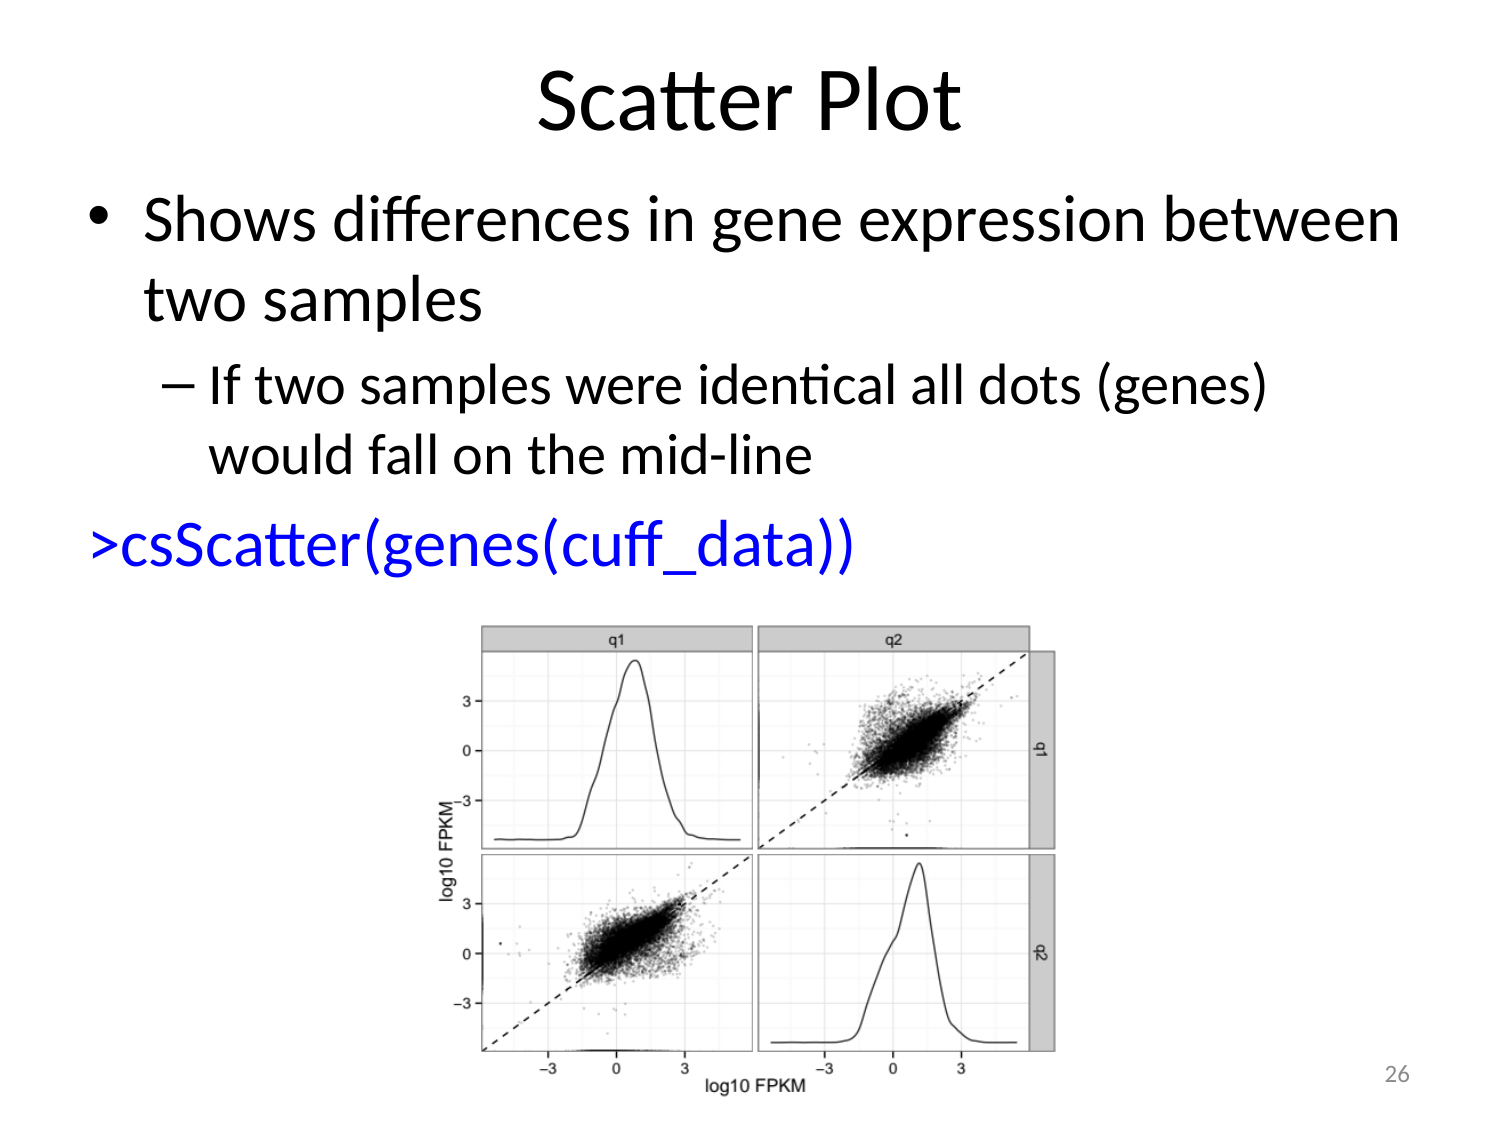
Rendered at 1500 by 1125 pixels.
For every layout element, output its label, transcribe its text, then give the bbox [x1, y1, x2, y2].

list Shows differences in gene expression between two samples If two samples were identical all dots (genes) would fall on the mid-line >csScatter(genes(cuff_data)) [72, 167, 1423, 910]
slide_number 26 [1078, 1042, 1425, 1103]
title Scatter Plot [75, 0, 1425, 188]
picture [423, 606, 1074, 1107]
